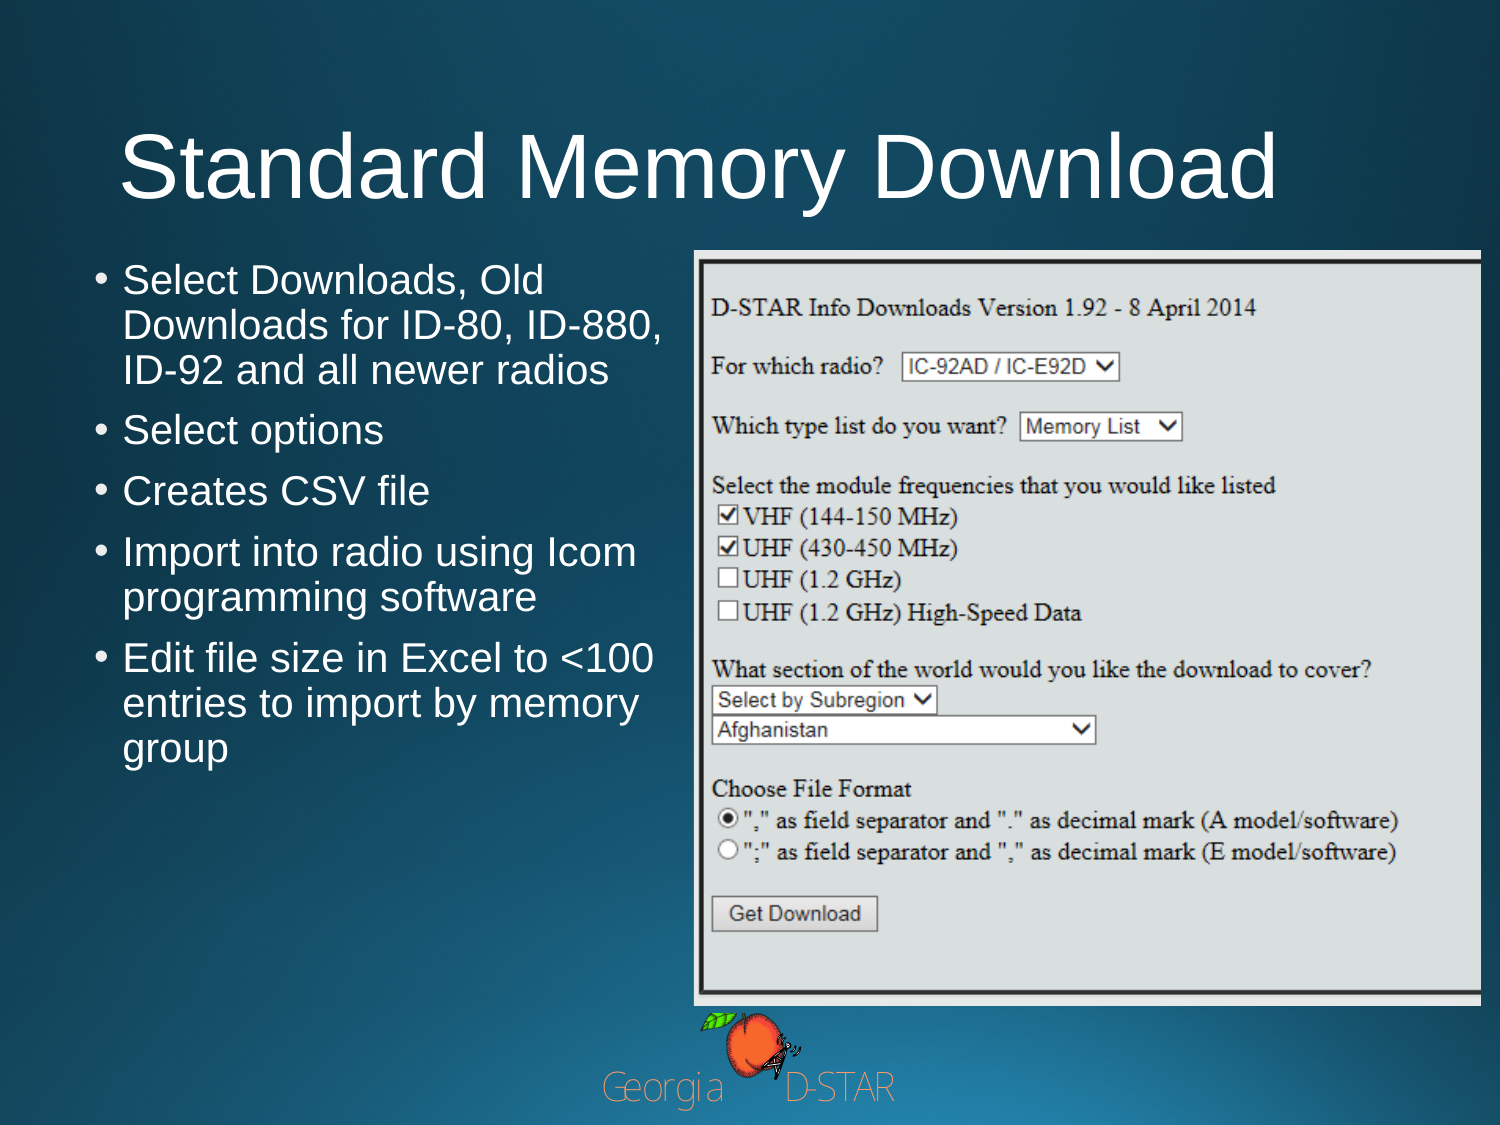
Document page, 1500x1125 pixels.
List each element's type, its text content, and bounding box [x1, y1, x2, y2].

title Standard Memory Download [103, 59, 1397, 278]
picture [0, 0, 1500, 1125]
list Select Downloads, Old Downloads for ID-80, ID-880, ID-92 and all newer radios Select options Creates CSV file Import into radio using Icom programming software Edit file size in Excel to <100 entries to import by memory group [79, 250, 681, 925]
